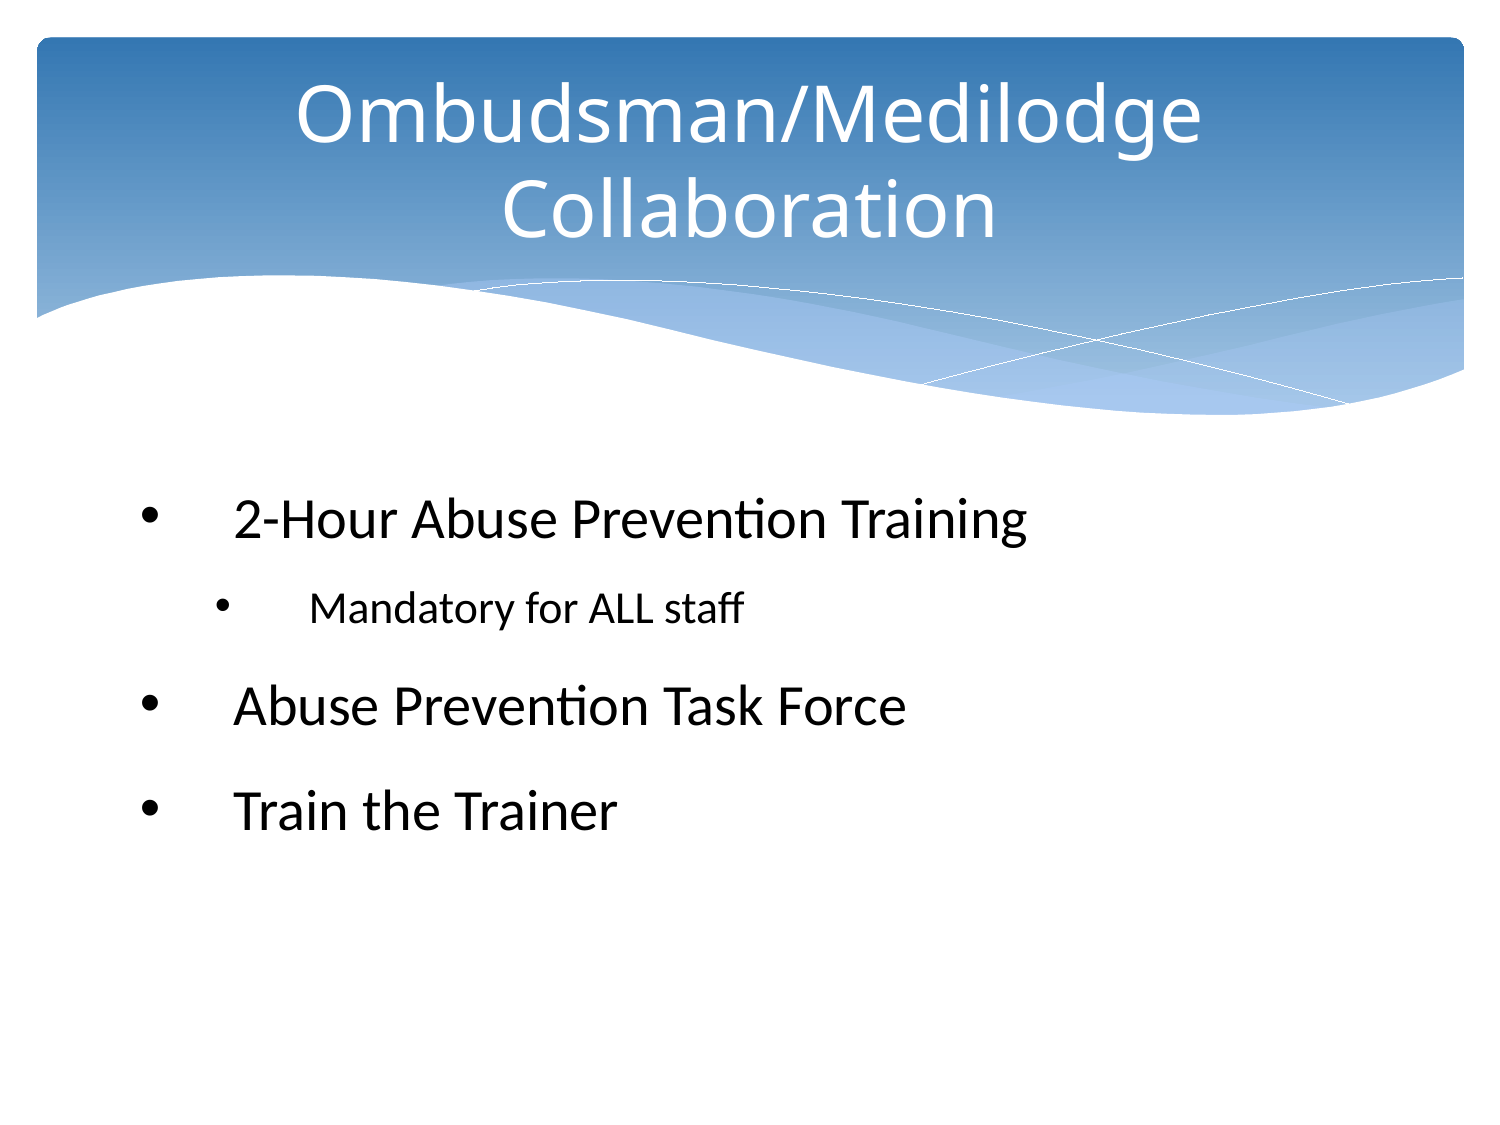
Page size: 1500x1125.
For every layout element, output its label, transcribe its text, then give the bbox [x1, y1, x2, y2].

text_box 2-Hour Abuse Prevention Training Mandatory for ALL staff Abuse Prevention Task Force Train the Trainer [49, 437, 1463, 850]
title Ombudsman/Medilodge Collaboration [75, 55, 1425, 261]
